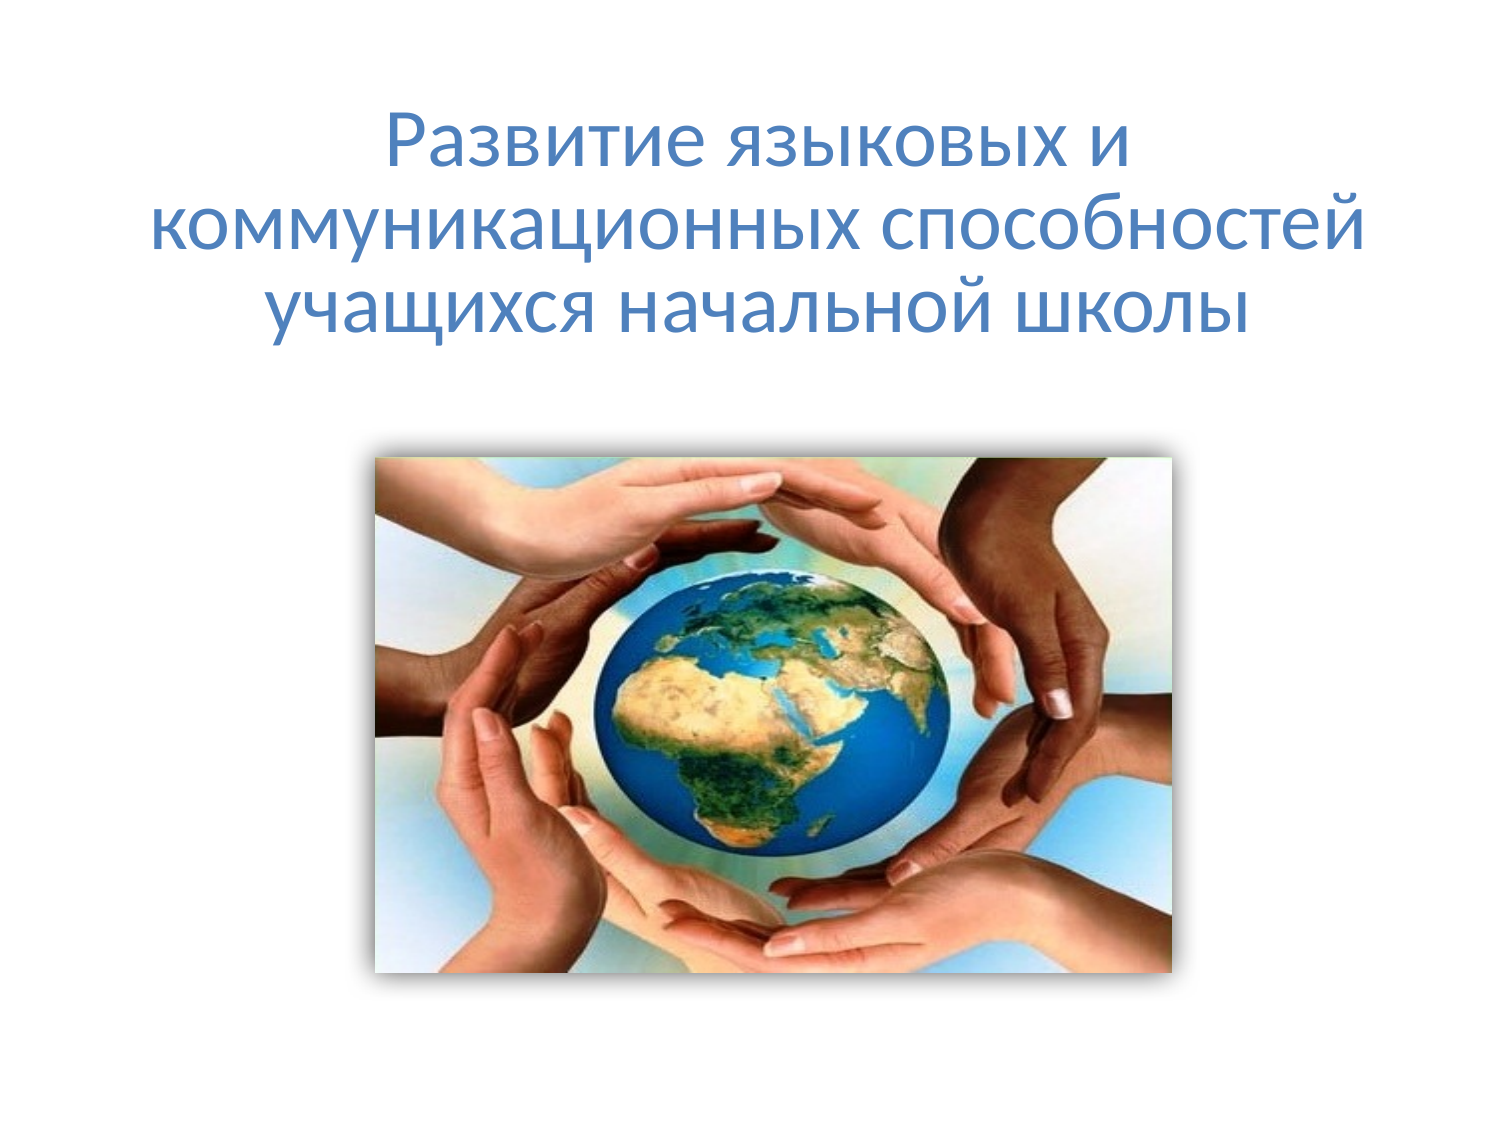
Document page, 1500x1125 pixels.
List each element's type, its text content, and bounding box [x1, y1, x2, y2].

picture [374, 456, 1173, 973]
title Развитие языковых и коммуникационных способностей учащихся начальной школы [82, 35, 1436, 422]
